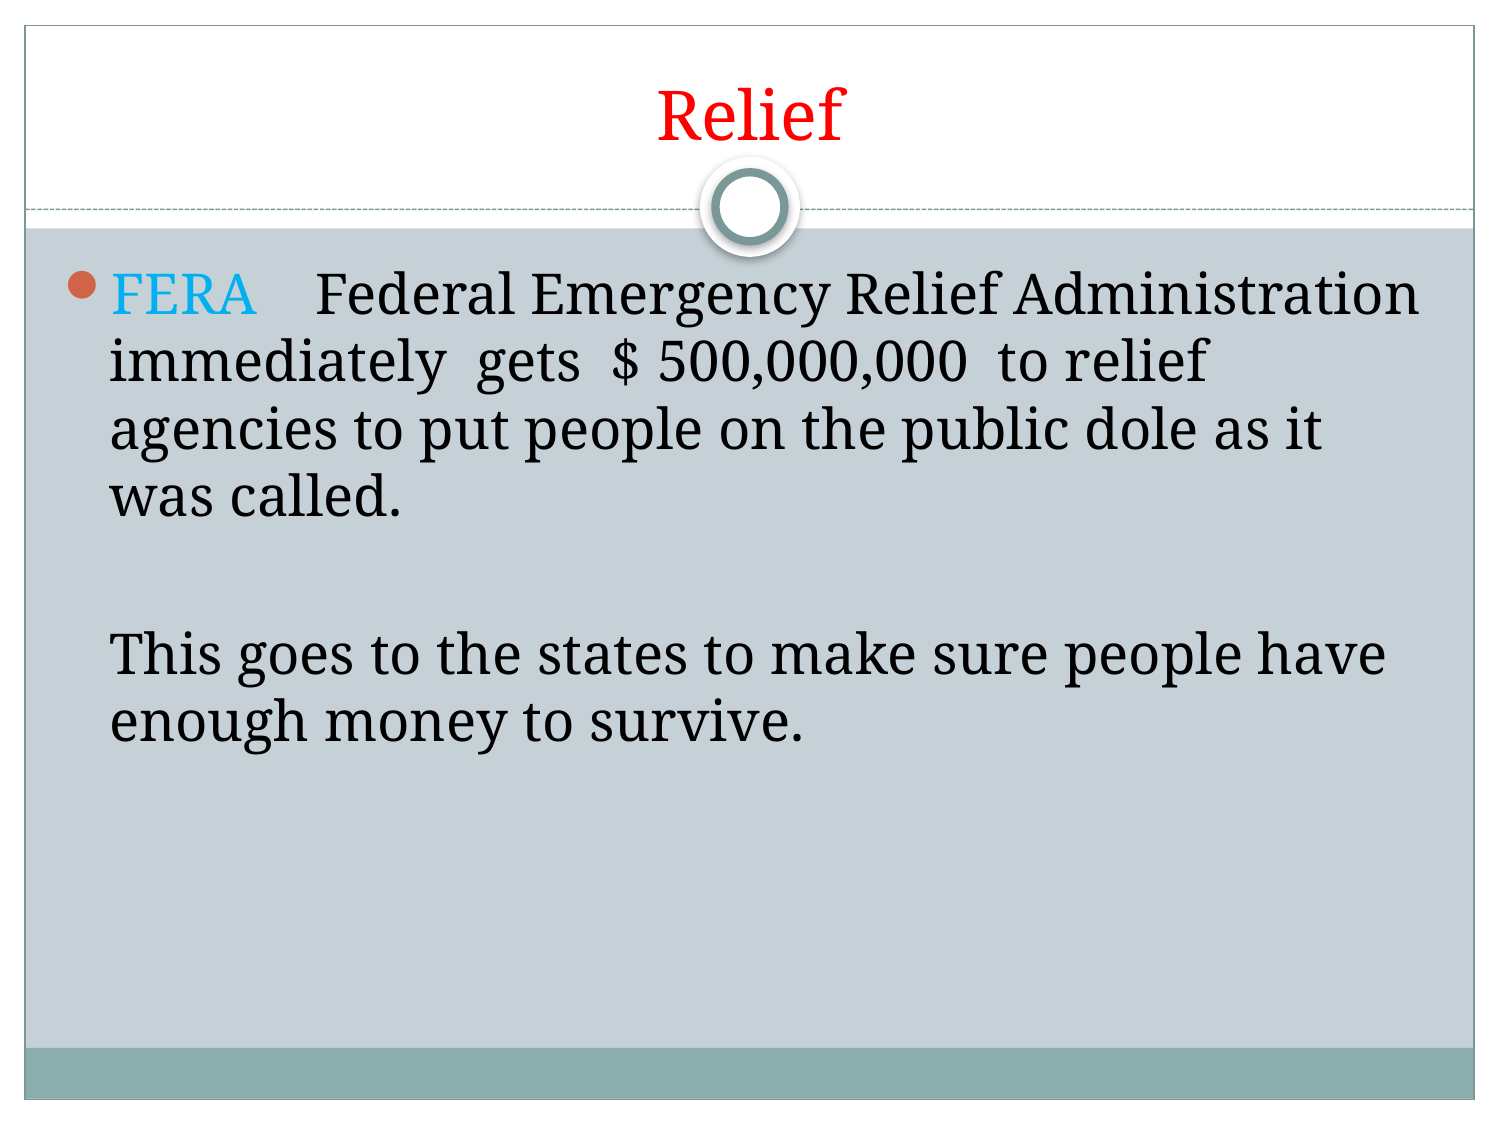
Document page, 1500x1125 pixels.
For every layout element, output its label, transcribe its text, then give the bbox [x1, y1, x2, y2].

title Relief [49, 37, 1450, 162]
list FERA Federal Emergency Relief Administration immediately gets $ 500,000,000 to relief agencies to put people on the public dole as it was called. This goes to the states to make sure people have enough money to survive. [49, 250, 1445, 1001]
